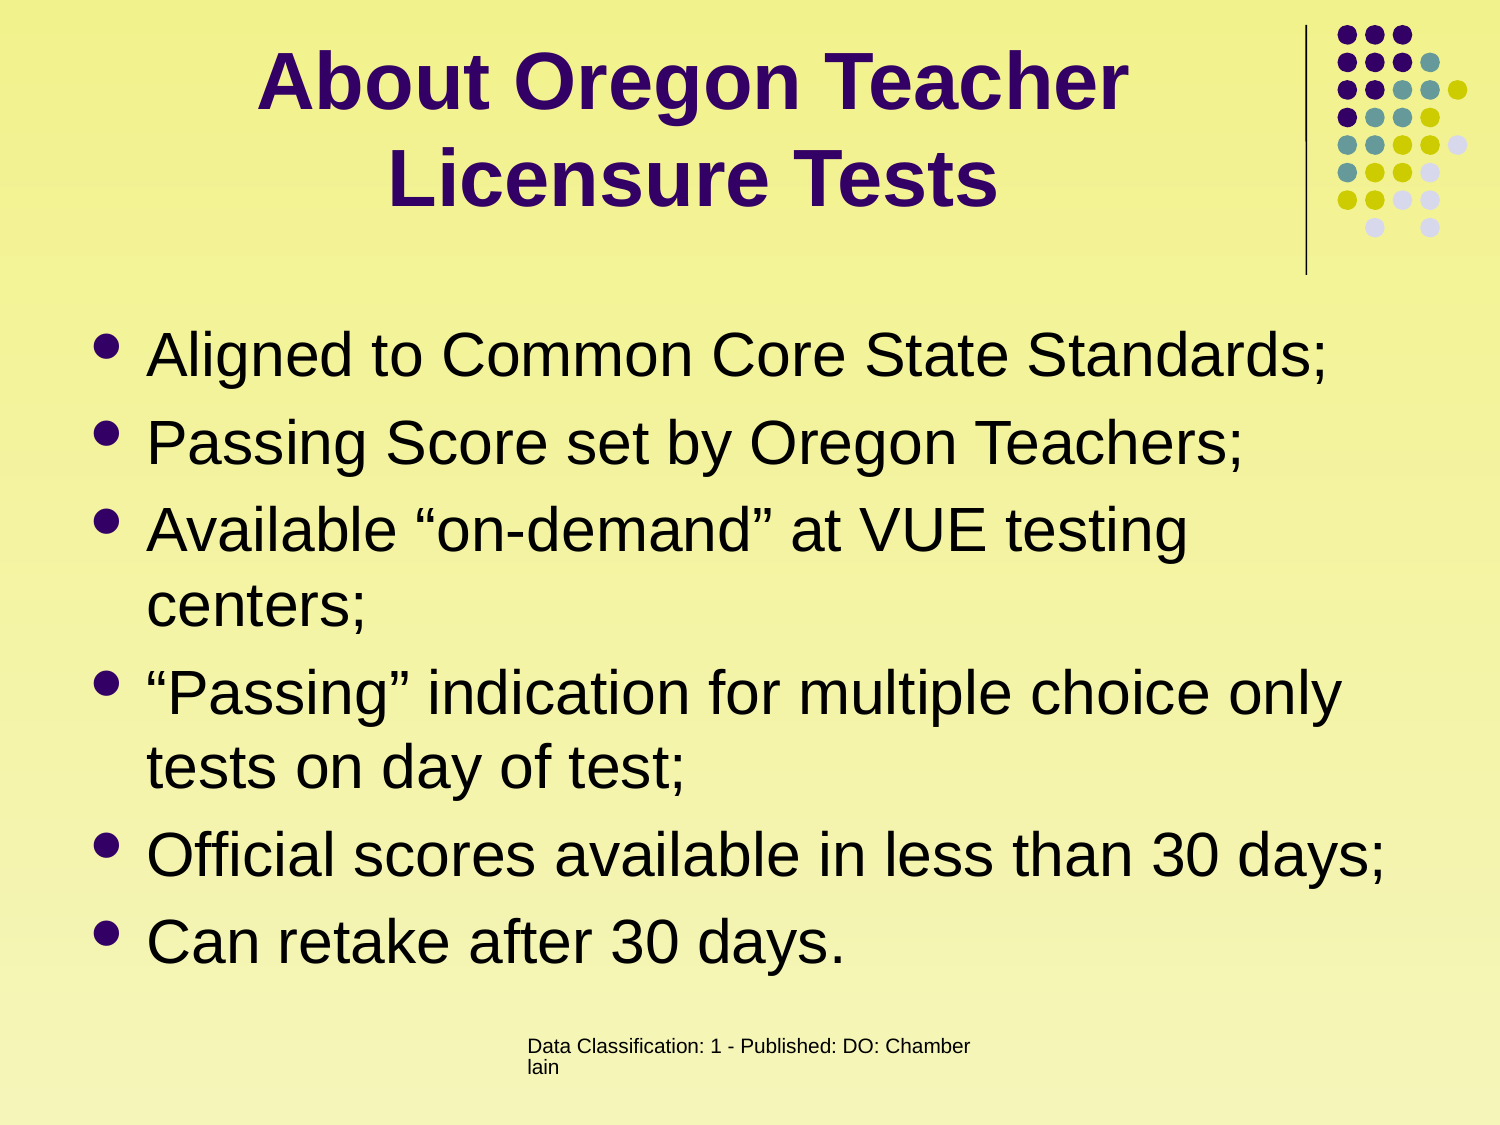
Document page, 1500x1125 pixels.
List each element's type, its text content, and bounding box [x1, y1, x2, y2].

list Aligned to Common Core State Standards; Passing Score set by Oregon Teachers; Available “on-demand” at VUE testing centers; “Passing” indication for multiple choice only tests on day of test; Official scores available in less than 30 days; Can retake after 30 days. [74, 306, 1426, 1063]
title About Oregon Teacher Licensure Tests [74, 50, 1313, 231]
footer Data Classification: 1 - Published: DO: Chamberlain [512, 1024, 988, 1101]
